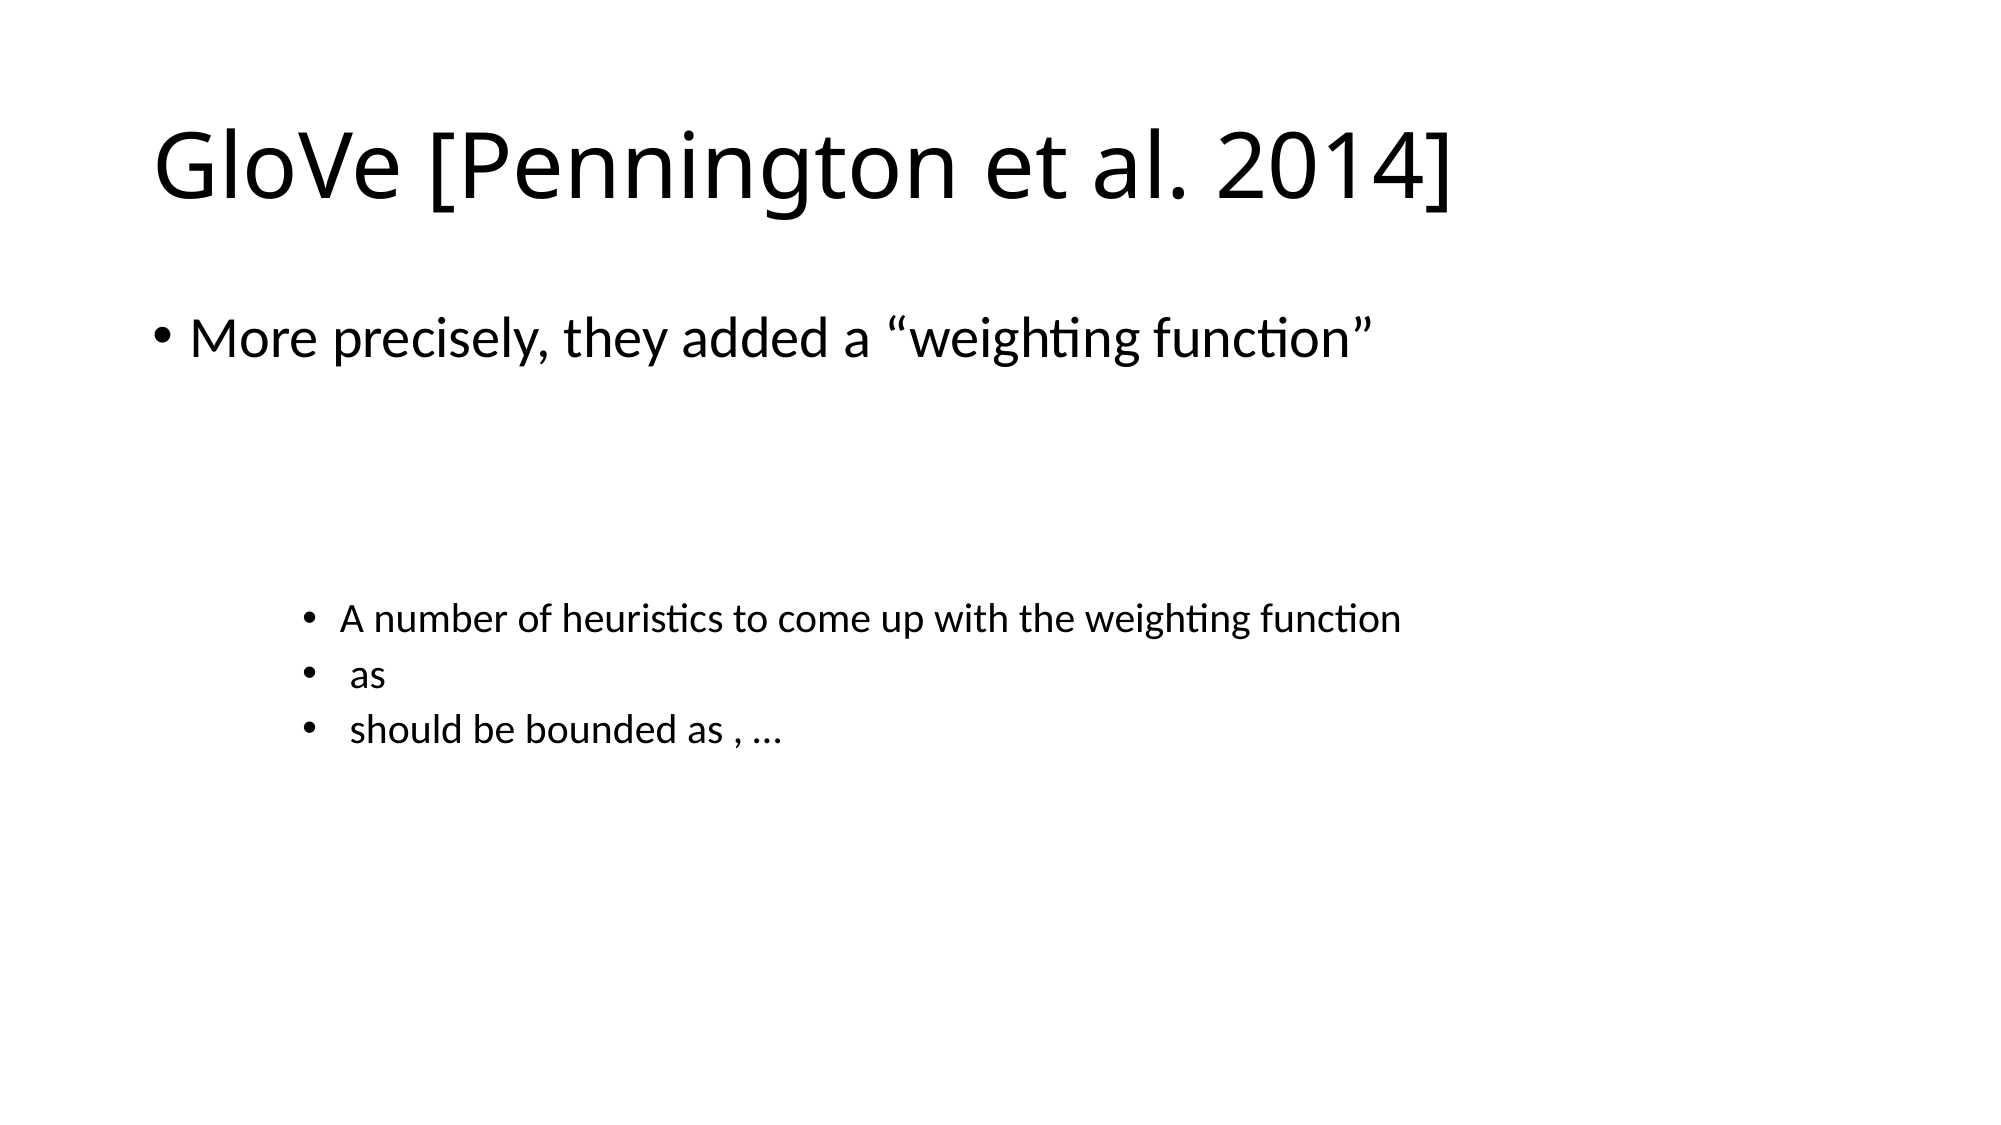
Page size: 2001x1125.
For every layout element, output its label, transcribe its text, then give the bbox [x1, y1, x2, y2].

title GloVe [Pennington et al. 2014] [137, 59, 1863, 278]
